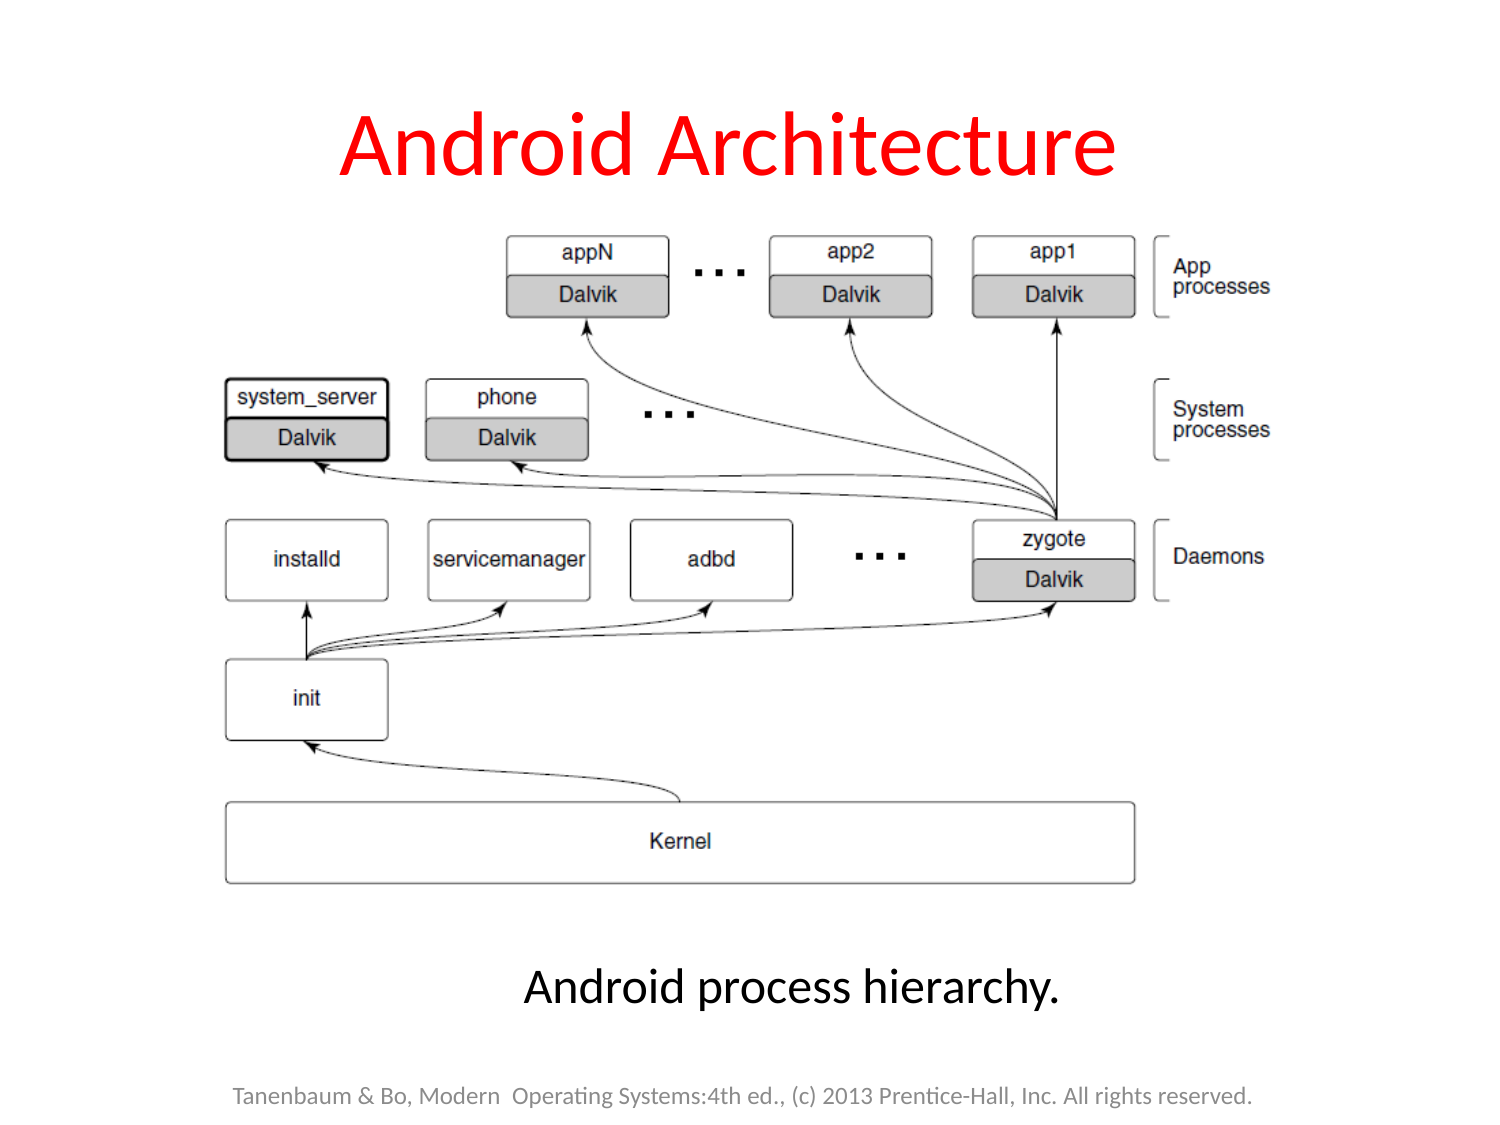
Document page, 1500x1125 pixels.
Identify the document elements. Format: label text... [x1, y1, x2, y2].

list Android process hierarchy. [155, 945, 1429, 1065]
footer Tanenbaum & Bo, Modern Operating Systems:4th ed., (c) 2013 Prentice-Hall, Inc. All rights reserved. [35, 1065, 1459, 1125]
title Android Architecture [75, 45, 1425, 233]
picture [196, 219, 1311, 910]
